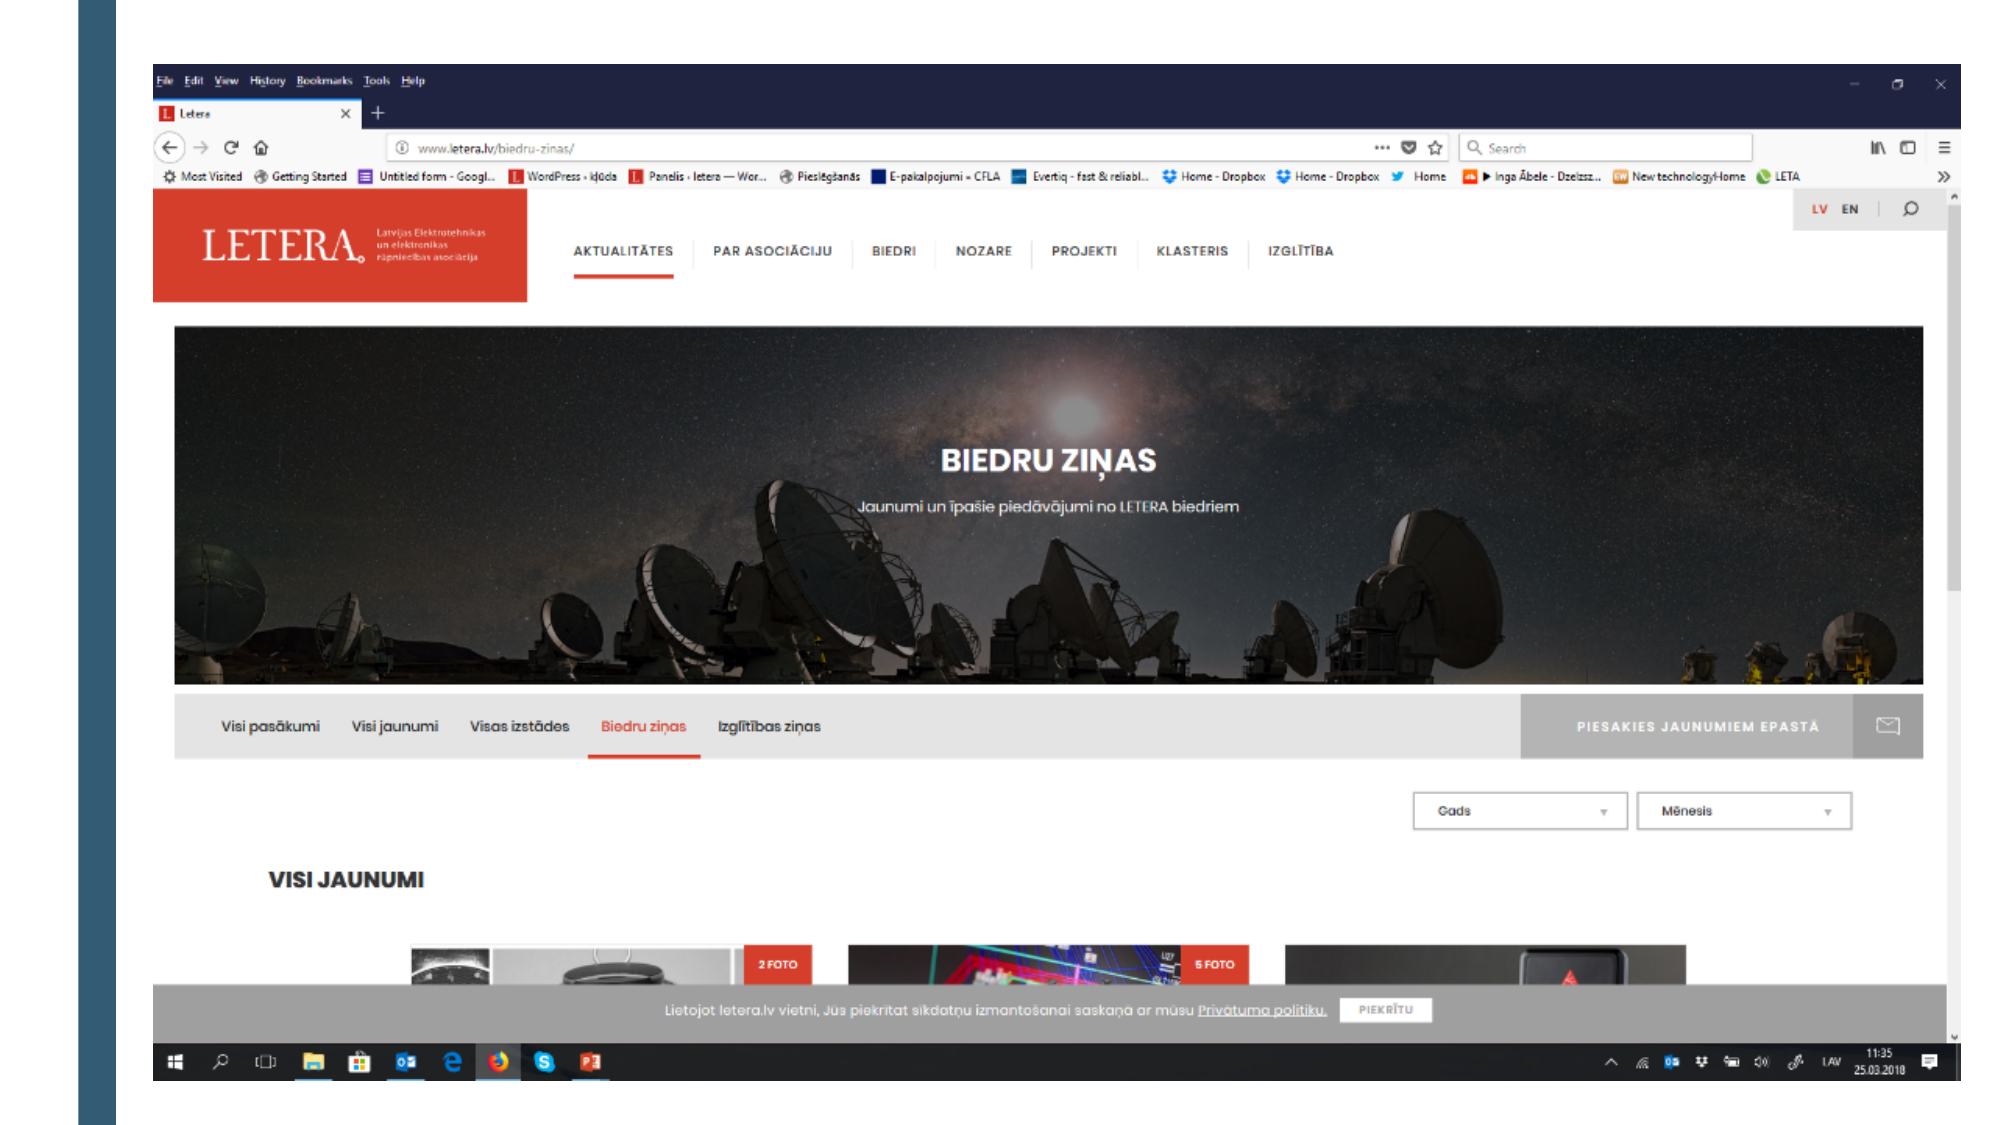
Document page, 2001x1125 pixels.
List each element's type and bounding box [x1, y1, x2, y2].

picture [153, 64, 1961, 1081]
